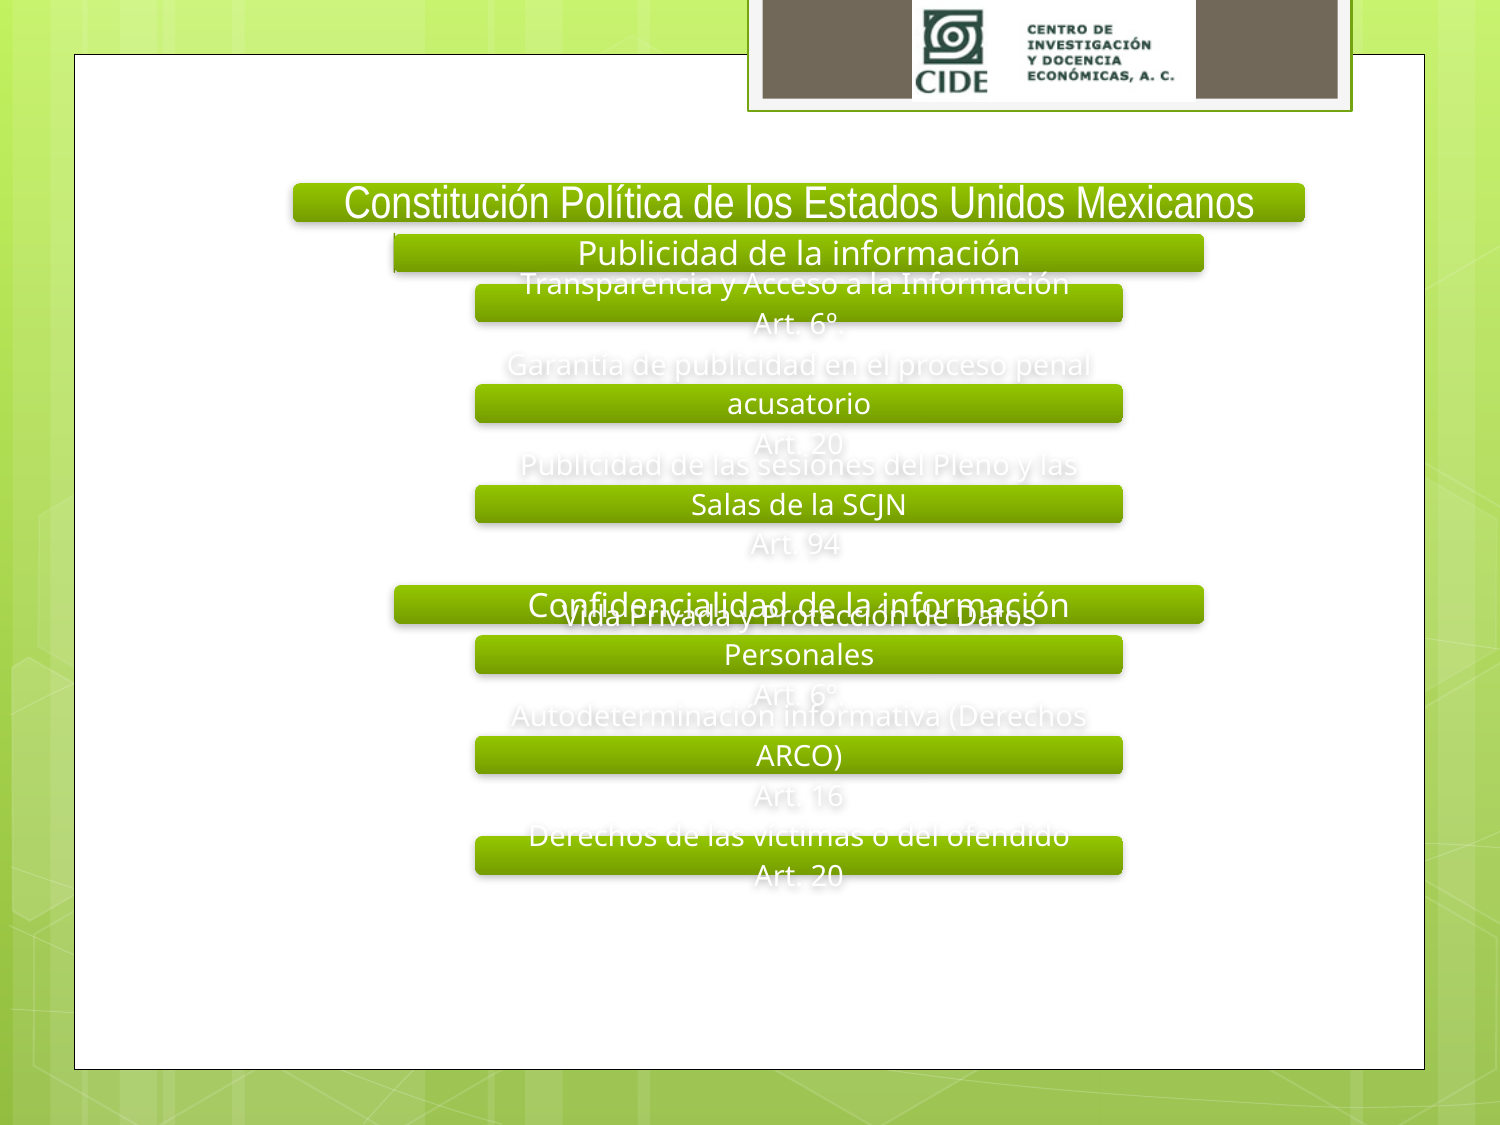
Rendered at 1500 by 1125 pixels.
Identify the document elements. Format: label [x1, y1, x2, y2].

picture [912, 0, 1197, 103]
text_box [166, 182, 1432, 976]
